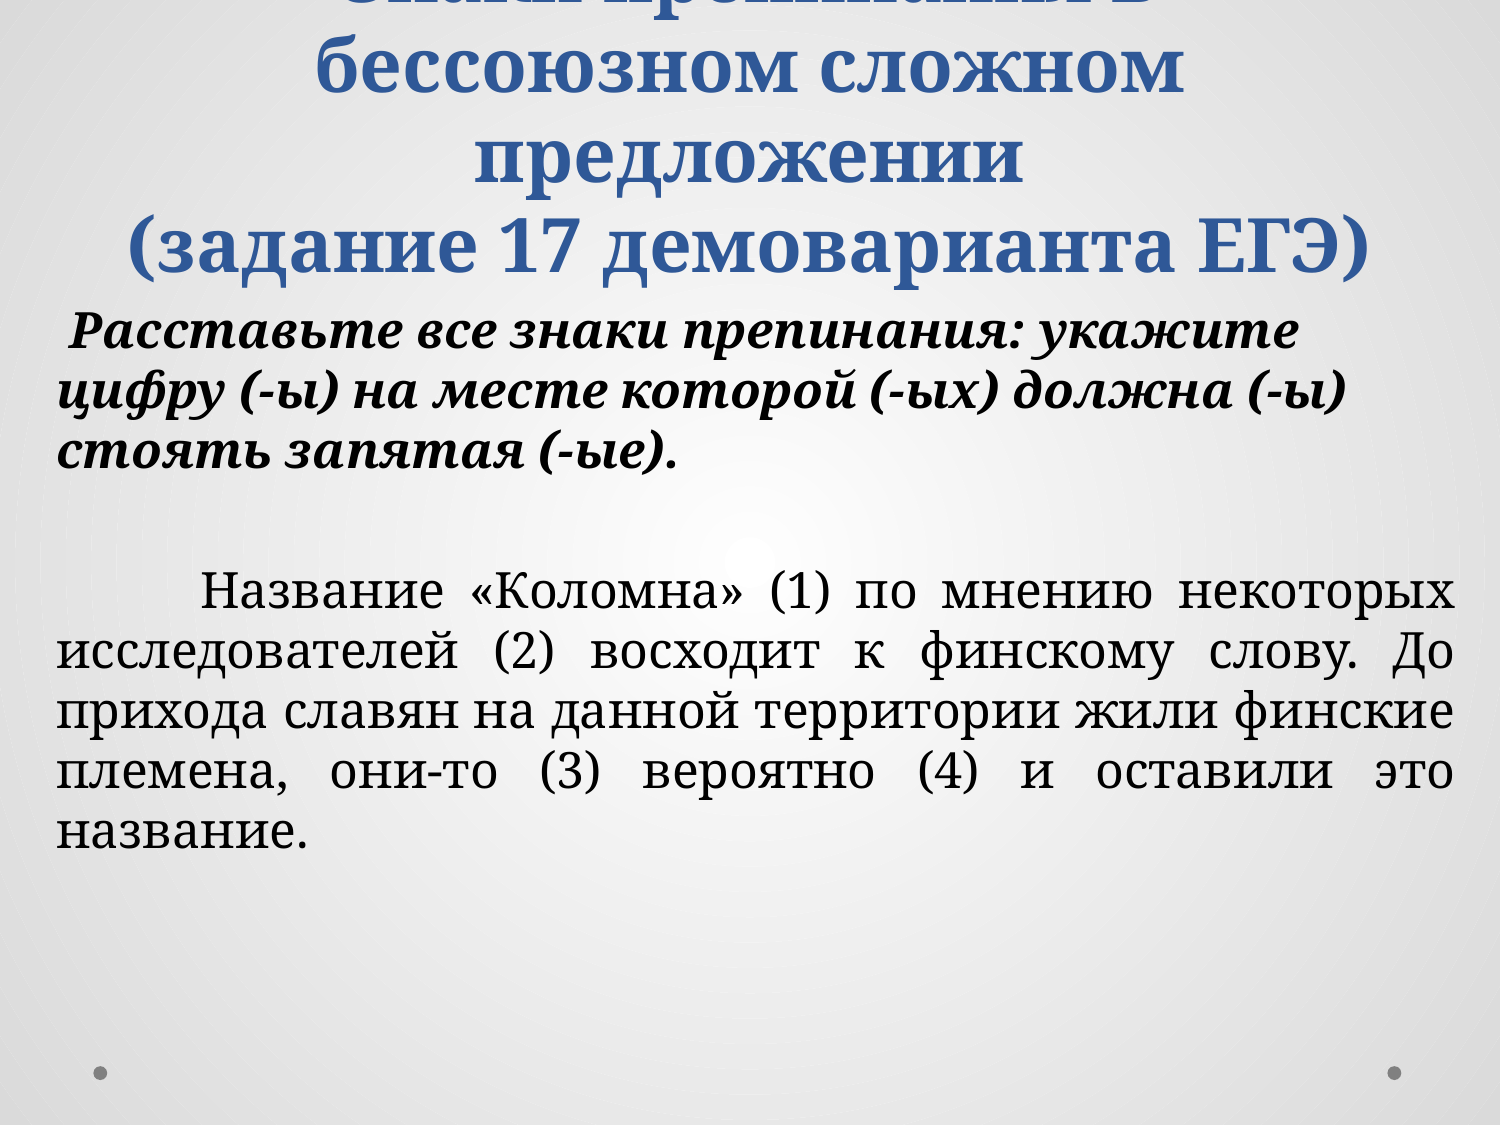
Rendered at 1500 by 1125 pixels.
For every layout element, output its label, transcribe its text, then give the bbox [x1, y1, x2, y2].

list Расставьте все знаки препинания: укажите цифру (-ы) на месте которой (-ых) должна (-ы) стоять запятая (-ые). Название «Коломна» (1) по мнению некоторых исследователей (2) восходит к финскому слову. До прихода славян на данной территории жили финские племена, они-то (3) вероятно (4) и оставили это название. [41, 290, 1471, 1005]
title Знаки препинания в бессоюзном сложном предложении (задание 17 демоварианта ЕГЭ) [75, 42, 1425, 290]
